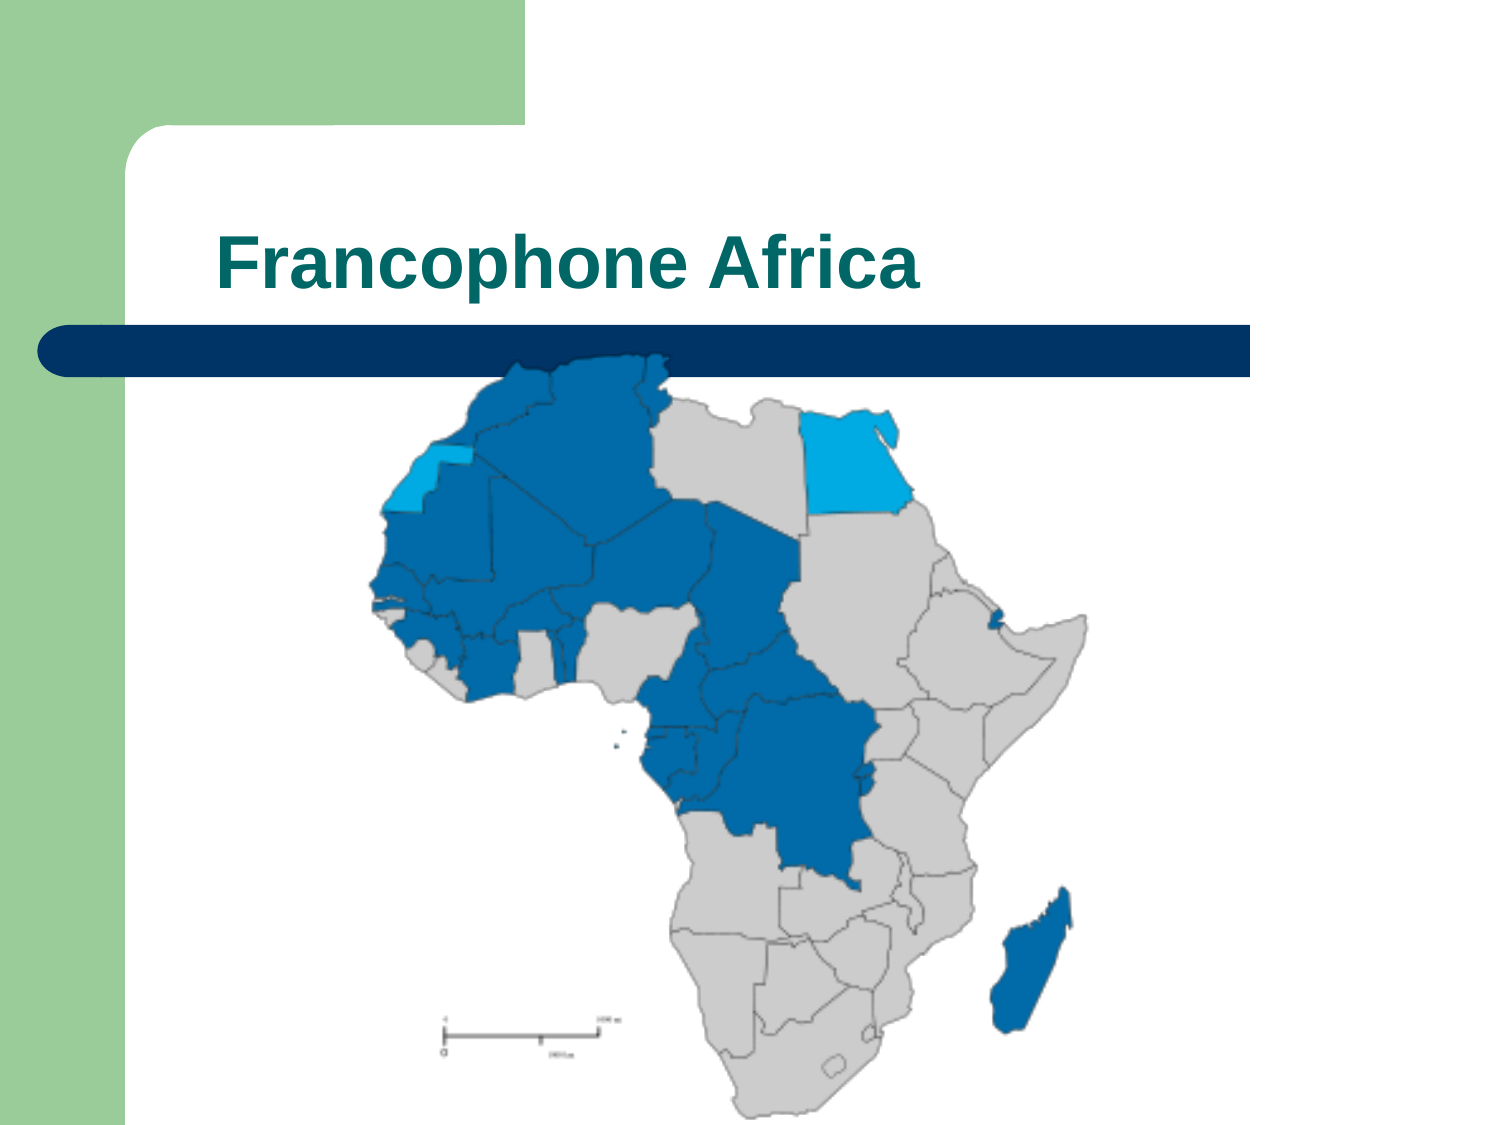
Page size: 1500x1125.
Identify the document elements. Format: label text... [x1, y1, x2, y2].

title Francophone Africa [200, 125, 1500, 313]
picture [349, 348, 1107, 1125]
